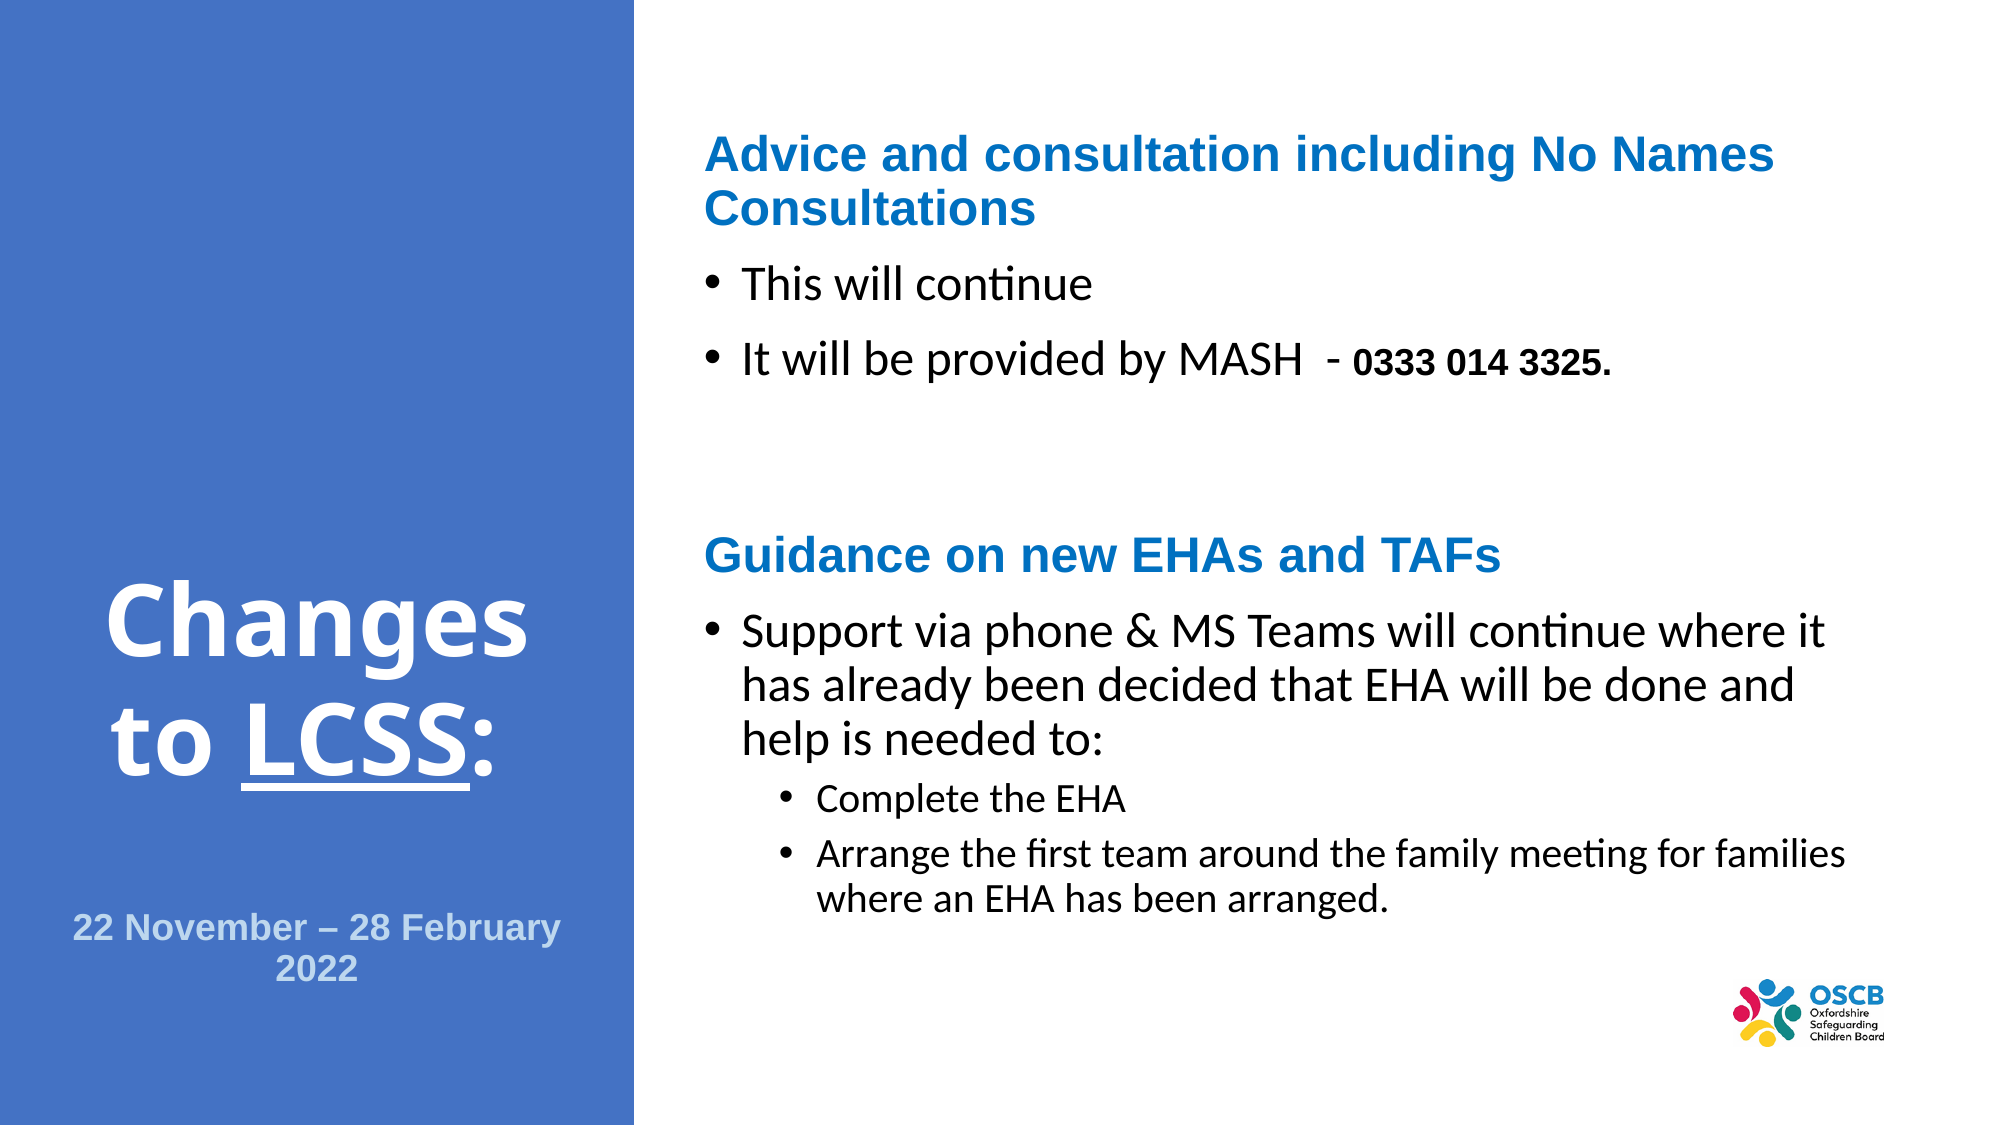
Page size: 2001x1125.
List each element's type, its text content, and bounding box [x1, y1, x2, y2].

title Changes to LCSS: 22 November – 28 February 2022 [54, 562, 580, 1013]
text_box [0, 0, 635, 1125]
list Advice and consultation including No Names Consultations This will continue It will be provided by MASH - 0333 014 3325. Guidance on new EHAs and TAFs Support via phone & MS Teams will continue where it has already been decided that EHA will be done and help is needed to: Complete the EHA Arrange the first team around the family meeting for families where an EHA has been arranged. [688, 78, 1883, 1047]
picture [1733, 979, 1884, 1047]
